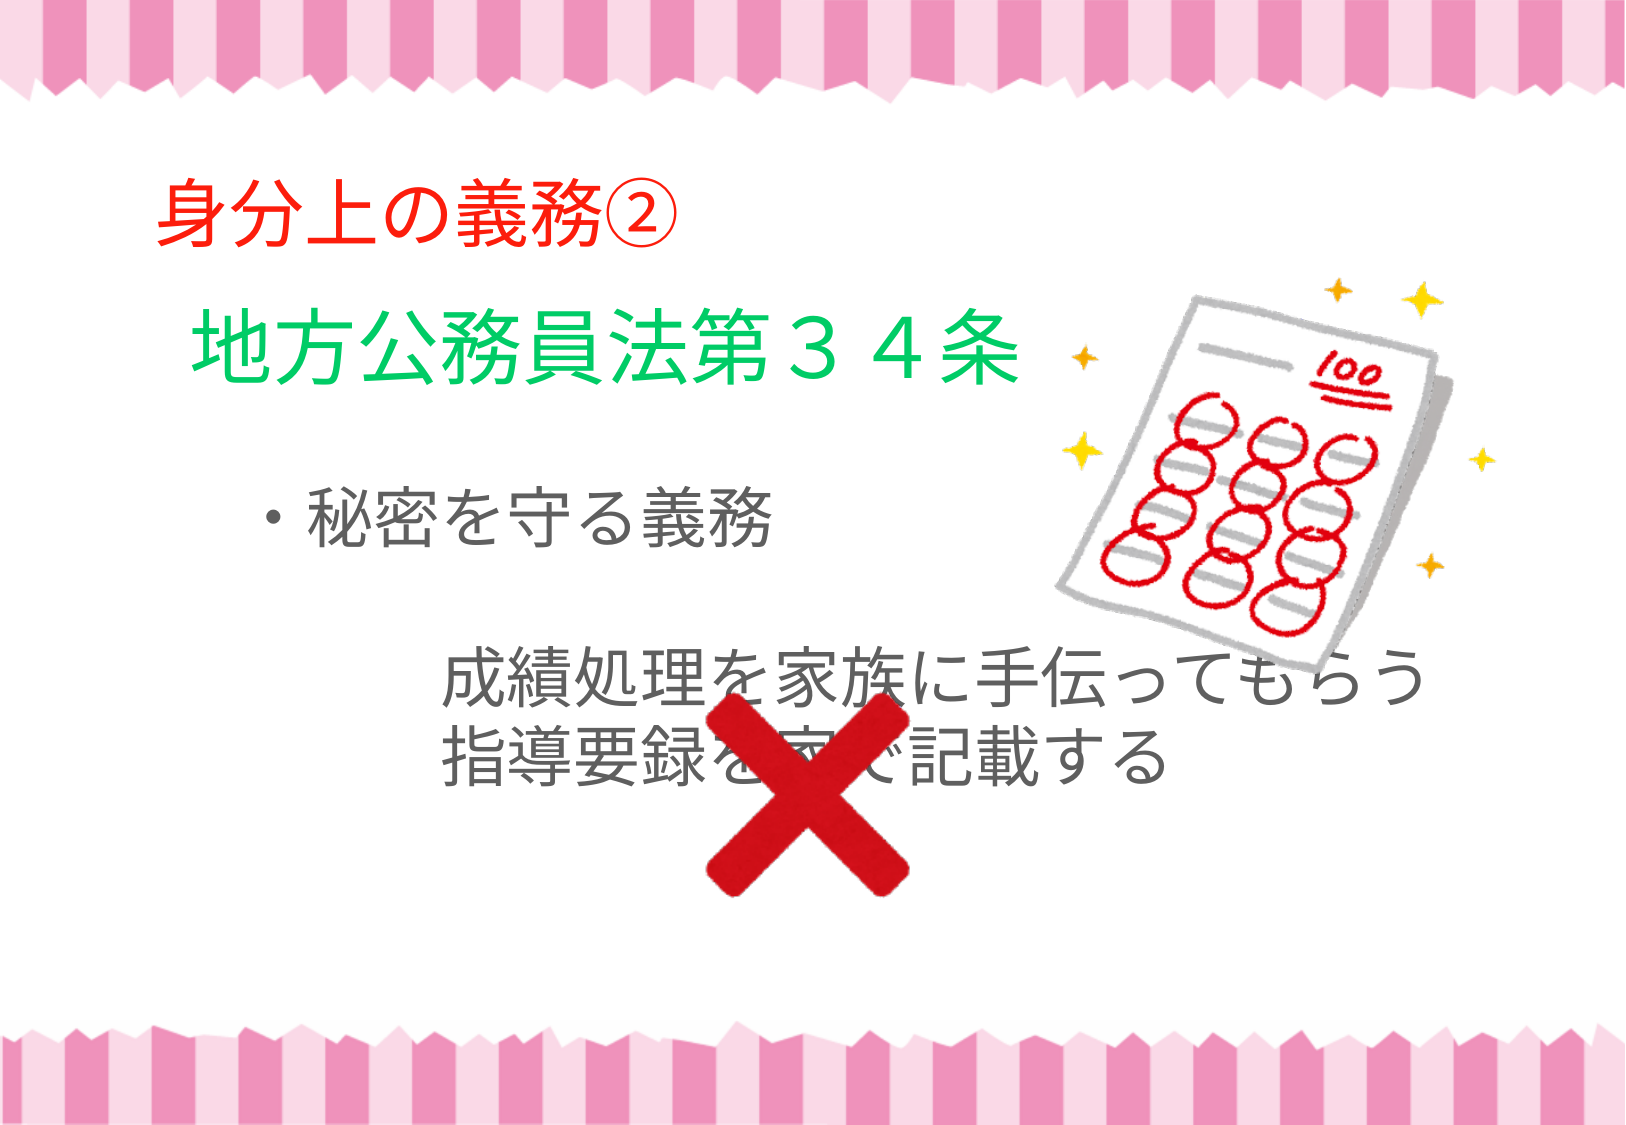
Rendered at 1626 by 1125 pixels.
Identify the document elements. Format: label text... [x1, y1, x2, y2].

picture [0, 0, 1625, 105]
title 身分上の義務② [138, 116, 1563, 208]
picture [1048, 266, 1504, 681]
subtitle 地方公務員法第３４条 ・秘密を守る義務 成績処理を家族に手伝ってもらう 指導要録を家で記載する [91, 208, 1581, 929]
picture [0, 1020, 1625, 1125]
picture [670, 656, 953, 939]
